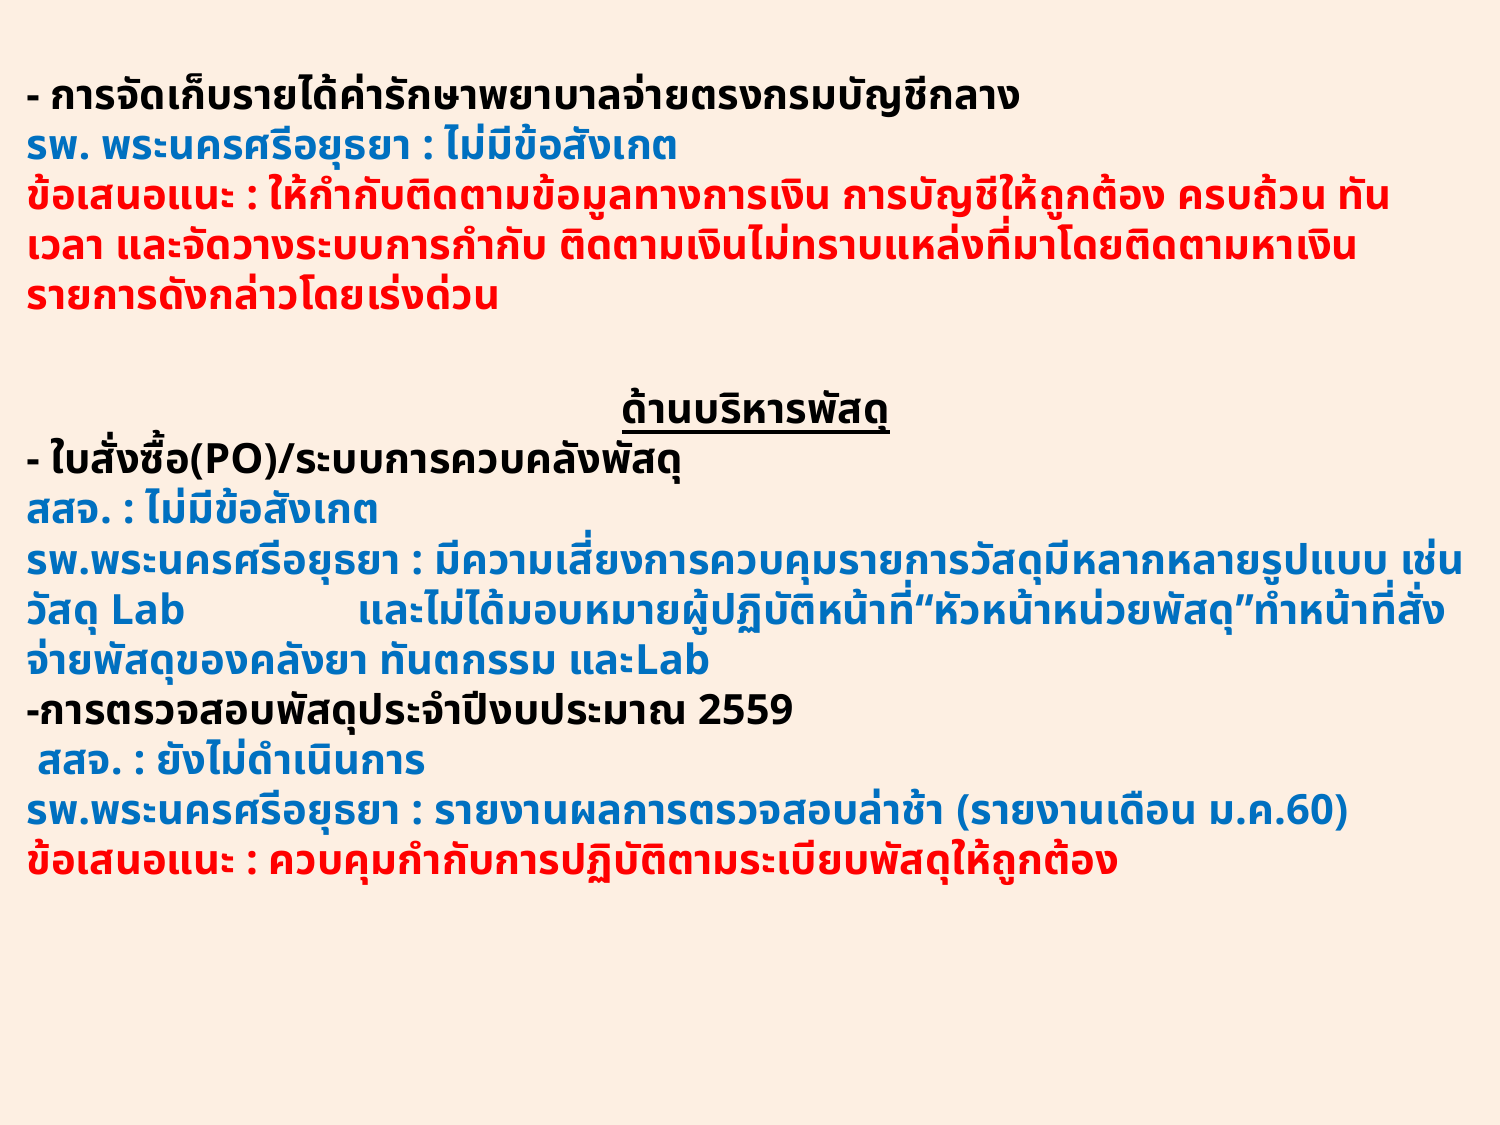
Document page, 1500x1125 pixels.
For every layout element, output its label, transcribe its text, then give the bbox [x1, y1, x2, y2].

text_box - การจัดเก็บรายได้ค่ารักษาพยาบาลจ่ายตรงกรมบัญชีกลาง รพ. พระนครศรีอยุธยา : ไม่มีข้อสังเกต ข้อเสนอแนะ : ให้กำกับติดตามข้อมูลทางการเงิน การบัญชีให้ถูกต้อง ครบถ้วน ทันเวลา และจัดวางระบบการกำกับ ติดตามเงินไม่ทราบแหล่งที่มาโดยติดตามหาเงินรายการดังกล่าวโดยเร่งด่วน [11, 60, 1471, 326]
text_box ด้านบริหารพัสดุ - ใบสั่งซื้อ(PO)/ระบบการควบคลังพัสดุ สสจ. : ไม่มีข้อสังเกต รพ.พระนครศรีอยุธยา : มีความเสี่ยงการควบคุมรายการวัสดุมีหลากหลายรูปแบบ เช่น วัสดุ Lab และไม่ได้มอบหมายผู้ปฏิบัติหน้าที่“หัวหน้าหน่วยพัสดุ”ทำหน้าที่สั่งจ่ายพัสดุของคลังยา ทันตกรรม และLab -การตรวจสอบพัสดุประจำปีงบประมาณ 2559 สสจ. : ยังไม่ดำเนินการ รพ.พระนครศรีอยุธยา : รายงานผลการตรวจสอบล่าช้า (รายงานเดือน ม.ค.60) ข้อเสนอแนะ : ควบคุมกำกับการปฏิบัติตามระเบียบพัสดุให้ถูกต้อง [11, 374, 1500, 890]
